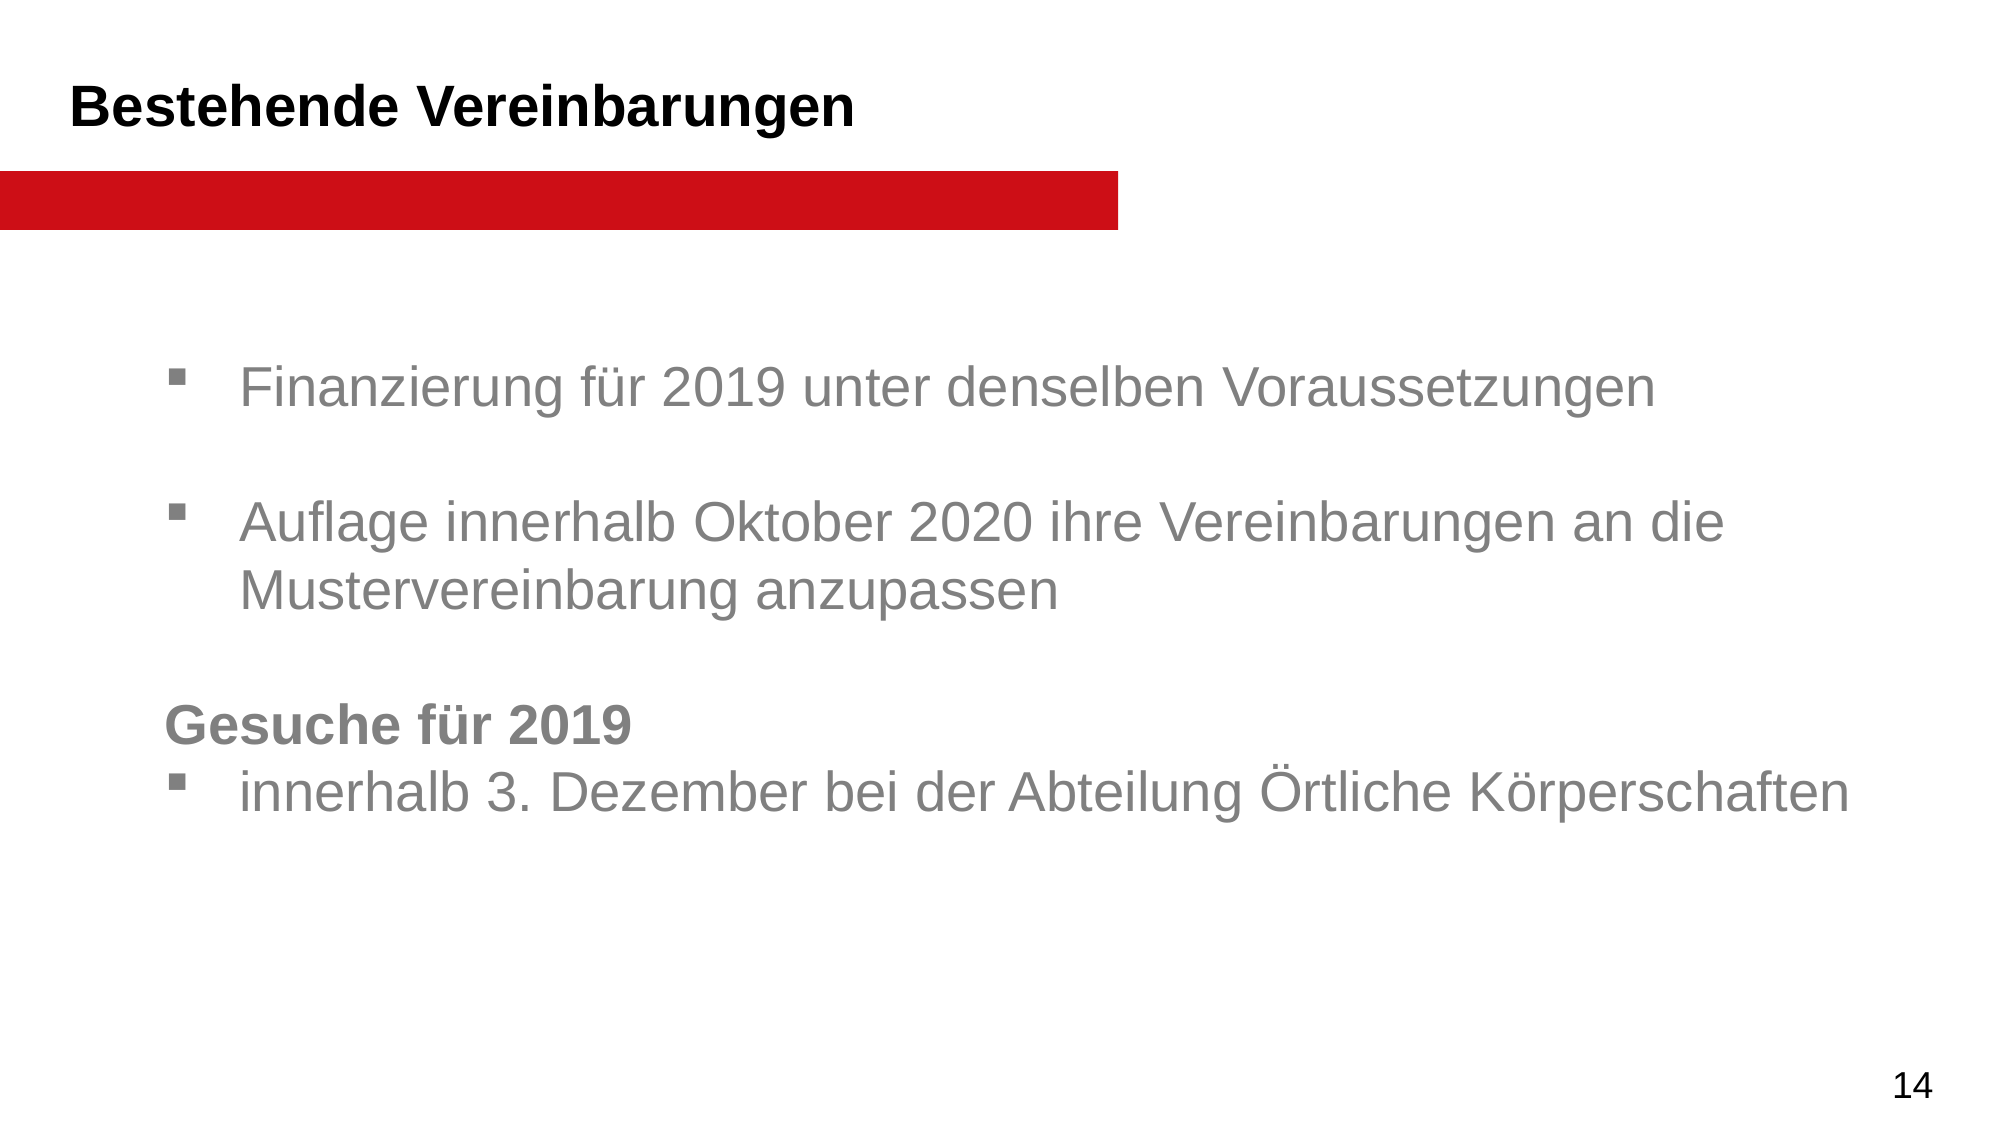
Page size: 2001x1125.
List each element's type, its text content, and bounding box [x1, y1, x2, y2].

text_box Bestehende Vereinbarungen [55, 61, 1697, 146]
text_box Finanzierung für 2019 unter denselben Voraussetzungen Auflage innerhalb Oktober 2020 ihre Vereinbarungen an die Mustervereinbarung anzupassen Gesuche für 2019 innerhalb 3. Dezember bei der Abteilung Örtliche Körperschaften [149, 343, 1910, 1033]
text_box 14 [1877, 1054, 2000, 1114]
